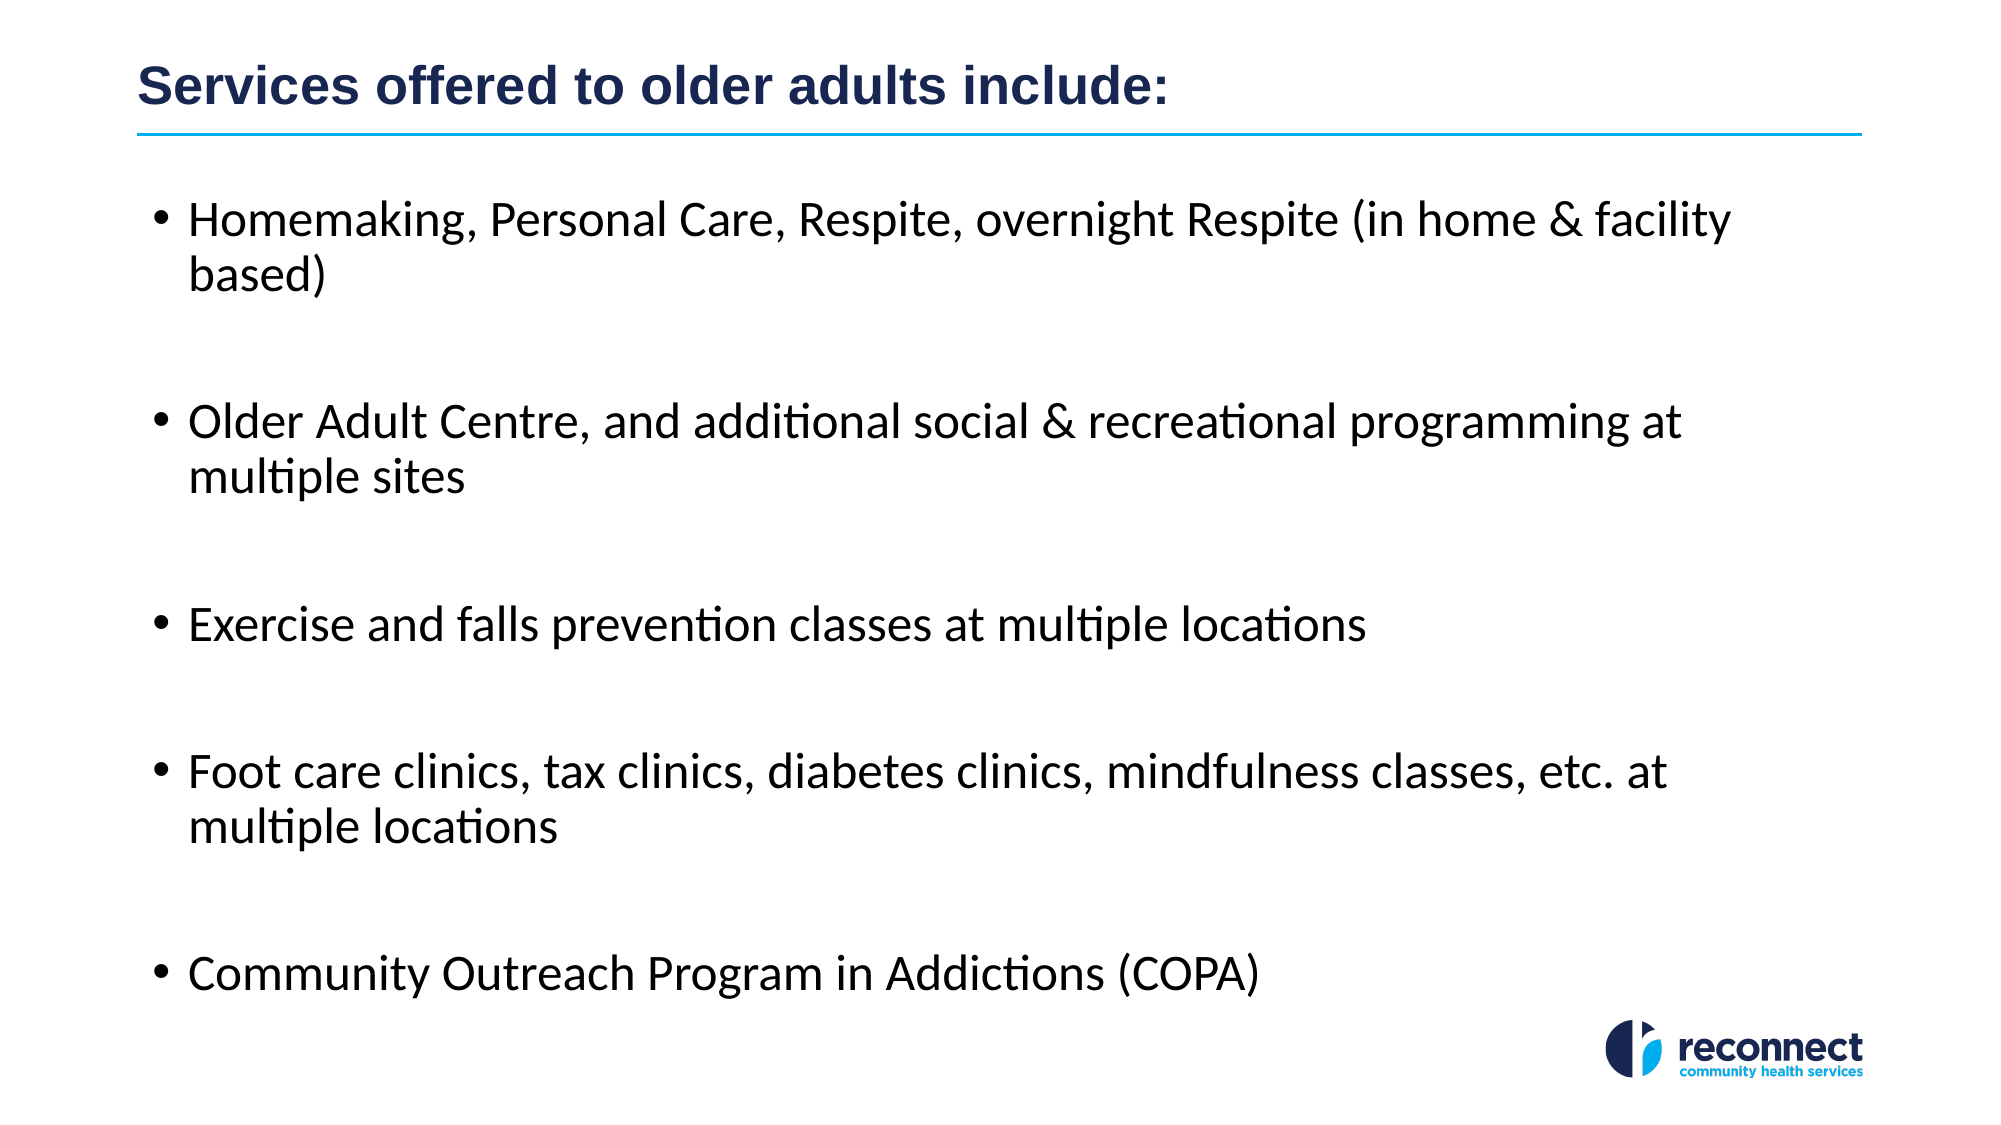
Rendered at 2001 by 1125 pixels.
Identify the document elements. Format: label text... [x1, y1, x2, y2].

title Services offered to older adults include: [137, 0, 1863, 124]
list Homemaking, Personal Care, Respite, overnight Respite (in home & facility based) Older Adult Centre, and additional social & recreational programming at multiple sites Exercise and falls prevention classes at multiple locations Foot care clinics, tax clinics, diabetes clinics, mindfulness classes, etc. at multiple locations Community Outreach Program in Addictions (COPA) [137, 184, 1863, 1014]
picture [1605, 1020, 1863, 1078]
